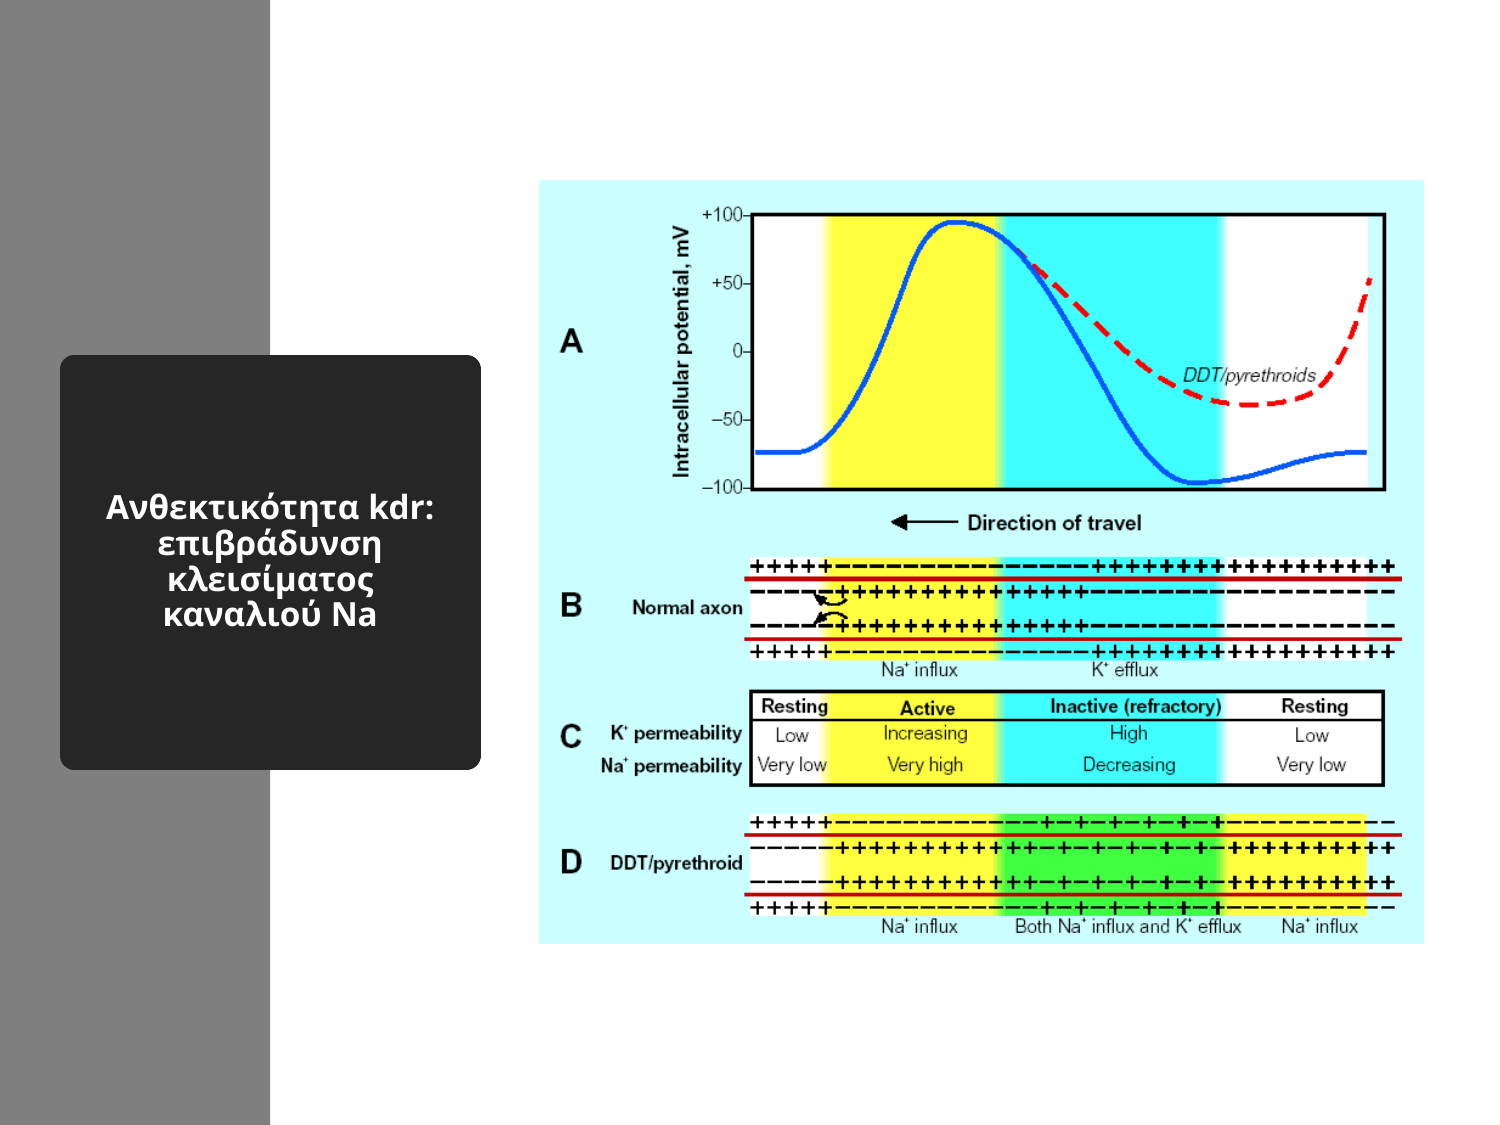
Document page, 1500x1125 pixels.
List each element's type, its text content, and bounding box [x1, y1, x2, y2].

title Ανθεκτικότητα kdr: επιβράδυνση κλεισίματος καναλιού Na [74, 369, 467, 756]
text_box [271, 140, 1500, 985]
picture [539, 180, 1424, 944]
text_box [0, 0, 271, 1125]
